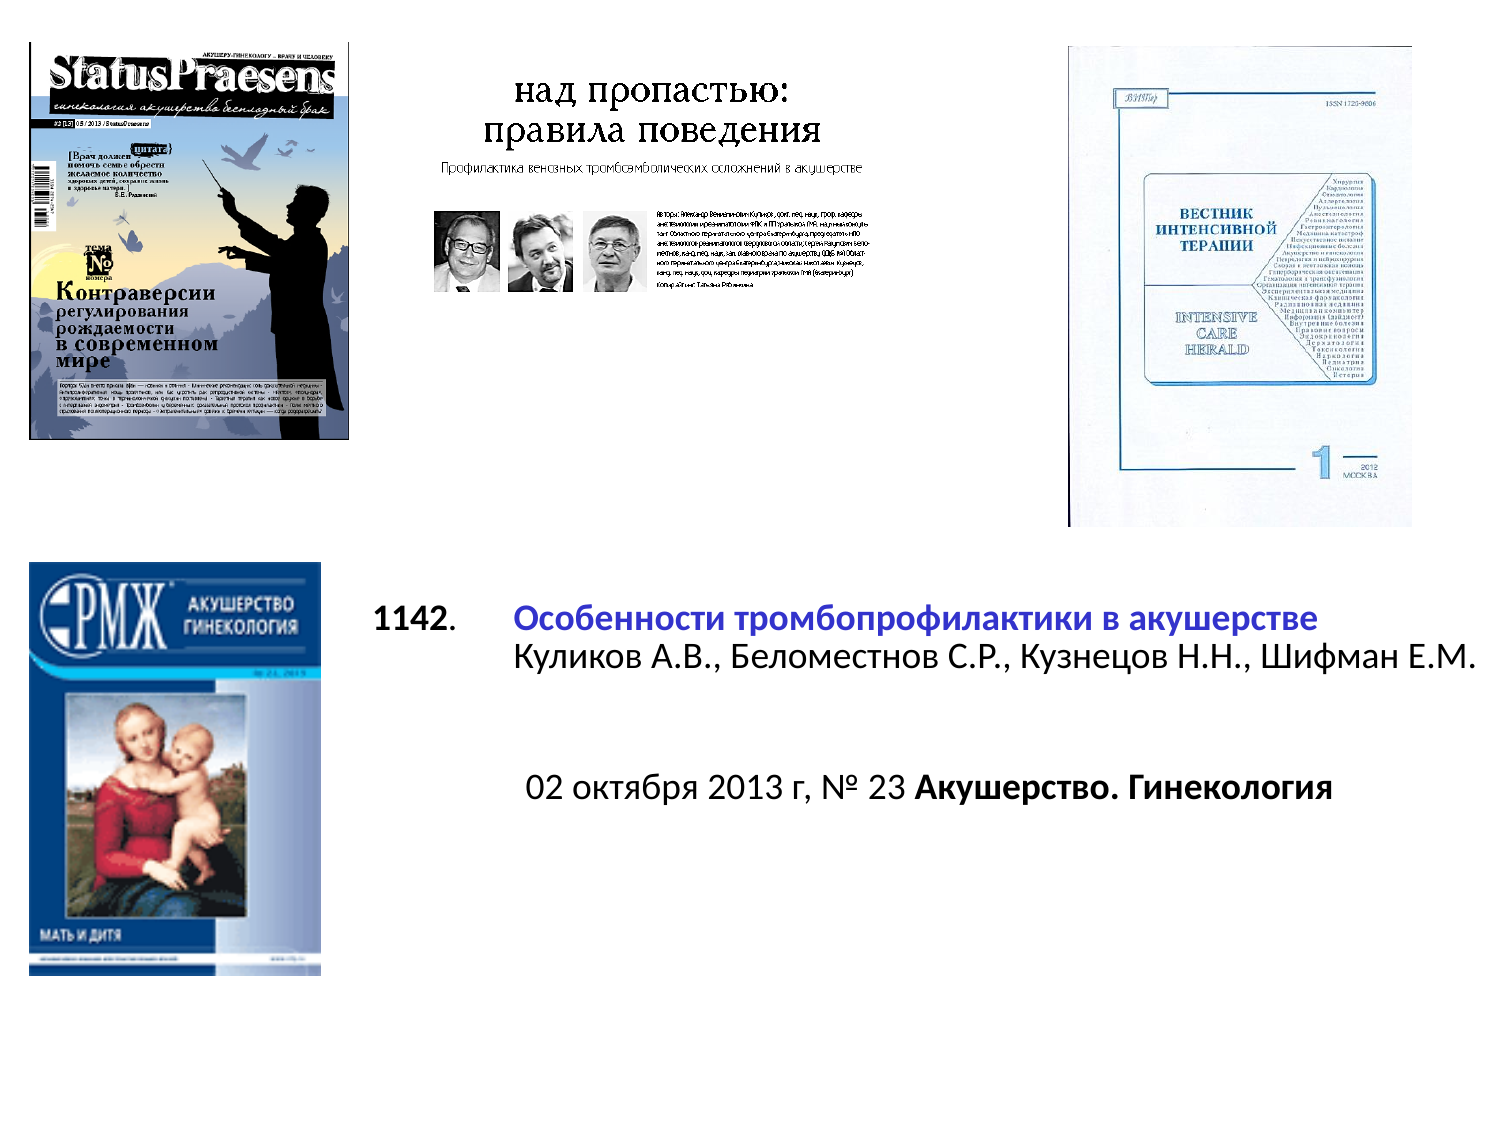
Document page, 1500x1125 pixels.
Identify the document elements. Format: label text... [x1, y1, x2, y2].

table_header Особенности тромбопрофилактики в акушерстве Куликов А.В., Беломестнов С.Р., Кузнецов Н.Н., Шифман Е.М. [513, 603, 1482, 719]
table_header 1142. [372, 603, 513, 719]
picture [29, 562, 321, 976]
picture [29, 42, 349, 440]
table_header 02 октября 2013 г, № 23 Акушерство. Гинекология [526, 740, 1442, 906]
picture [395, 58, 877, 302]
picture [1068, 46, 1412, 527]
